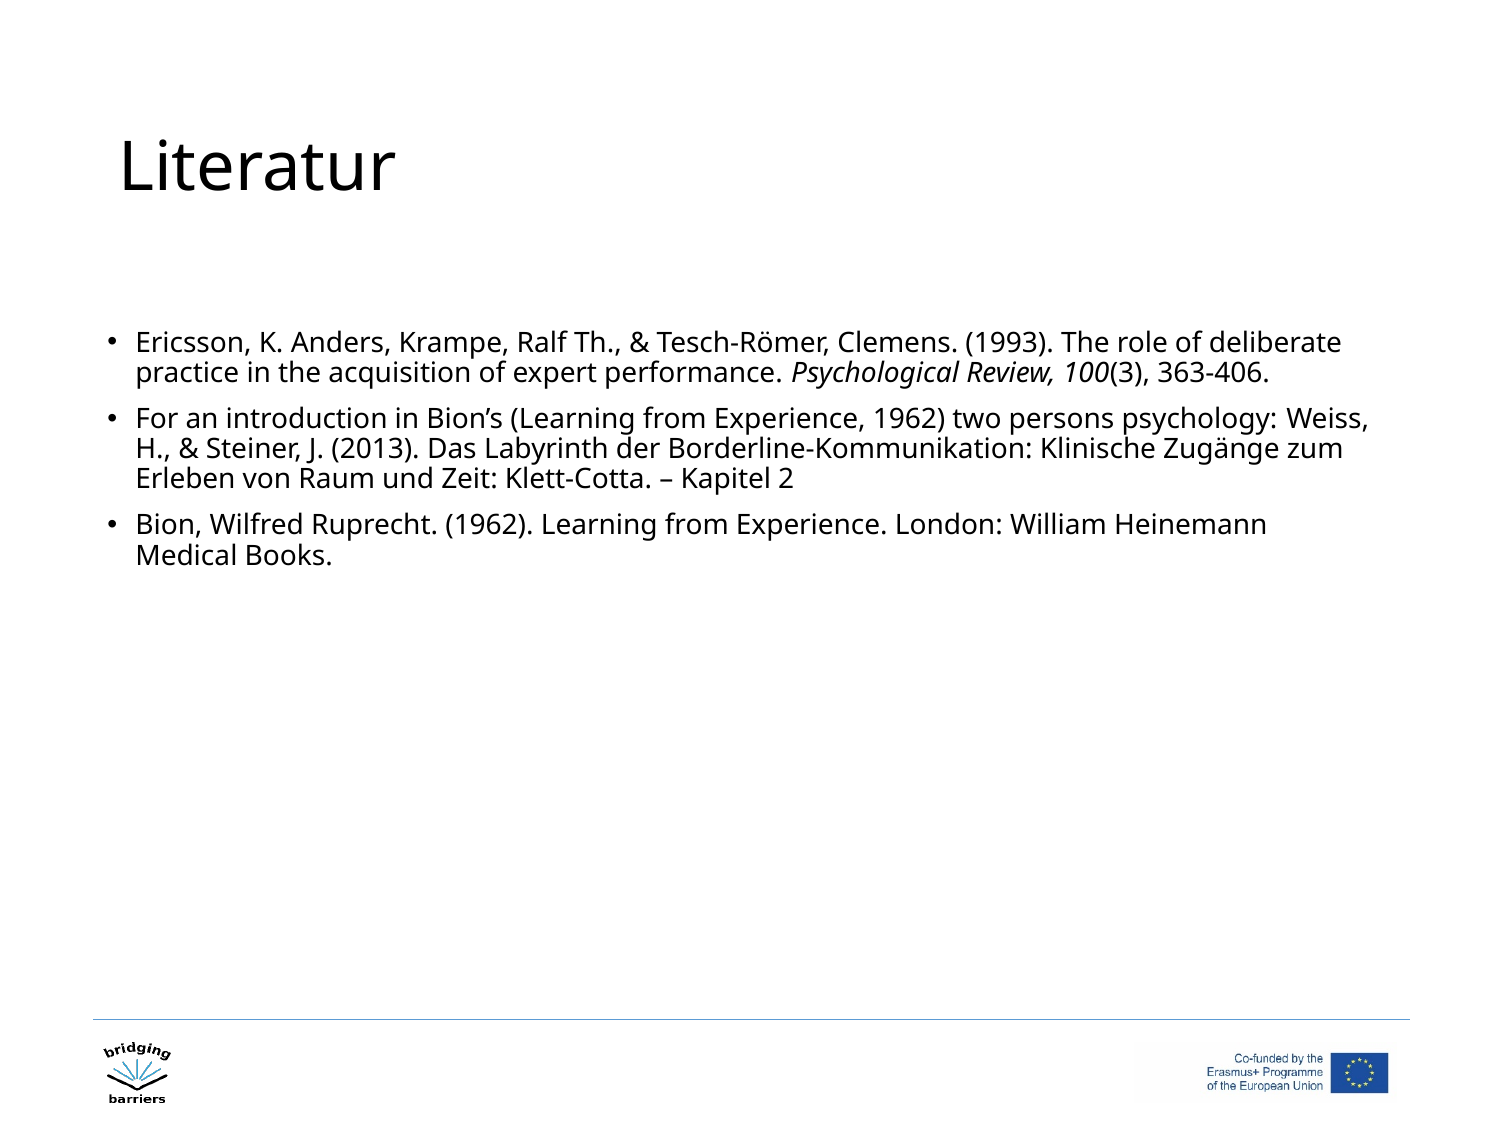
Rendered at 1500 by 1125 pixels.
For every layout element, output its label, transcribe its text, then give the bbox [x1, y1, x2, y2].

title Literatur [103, 59, 1397, 278]
list Ericsson, K. Anders, Krampe, Ralf Th., & Tesch-Römer, Clemens. (1993). The role of deliberate practice in the acquisition of expert performance. Psychological Review, 100(3), 363-406. For an introduction in Bion’s (Learning from Experience, 1962) two persons psychology: Weiss, H., & Steiner, J. (2013). Das Labyrinth der Borderline-Kommunikation: Klinische Zugänge zum Erleben von Raum und Zeit: Klett-Cotta. – Kapitel 2 Bion, Wilfred Ruprecht. (1962). Learning from Experience. London: William Heinemann Medical Books. [92, 320, 1387, 856]
picture [103, 1042, 171, 1103]
picture [1134, 1042, 1397, 1103]
